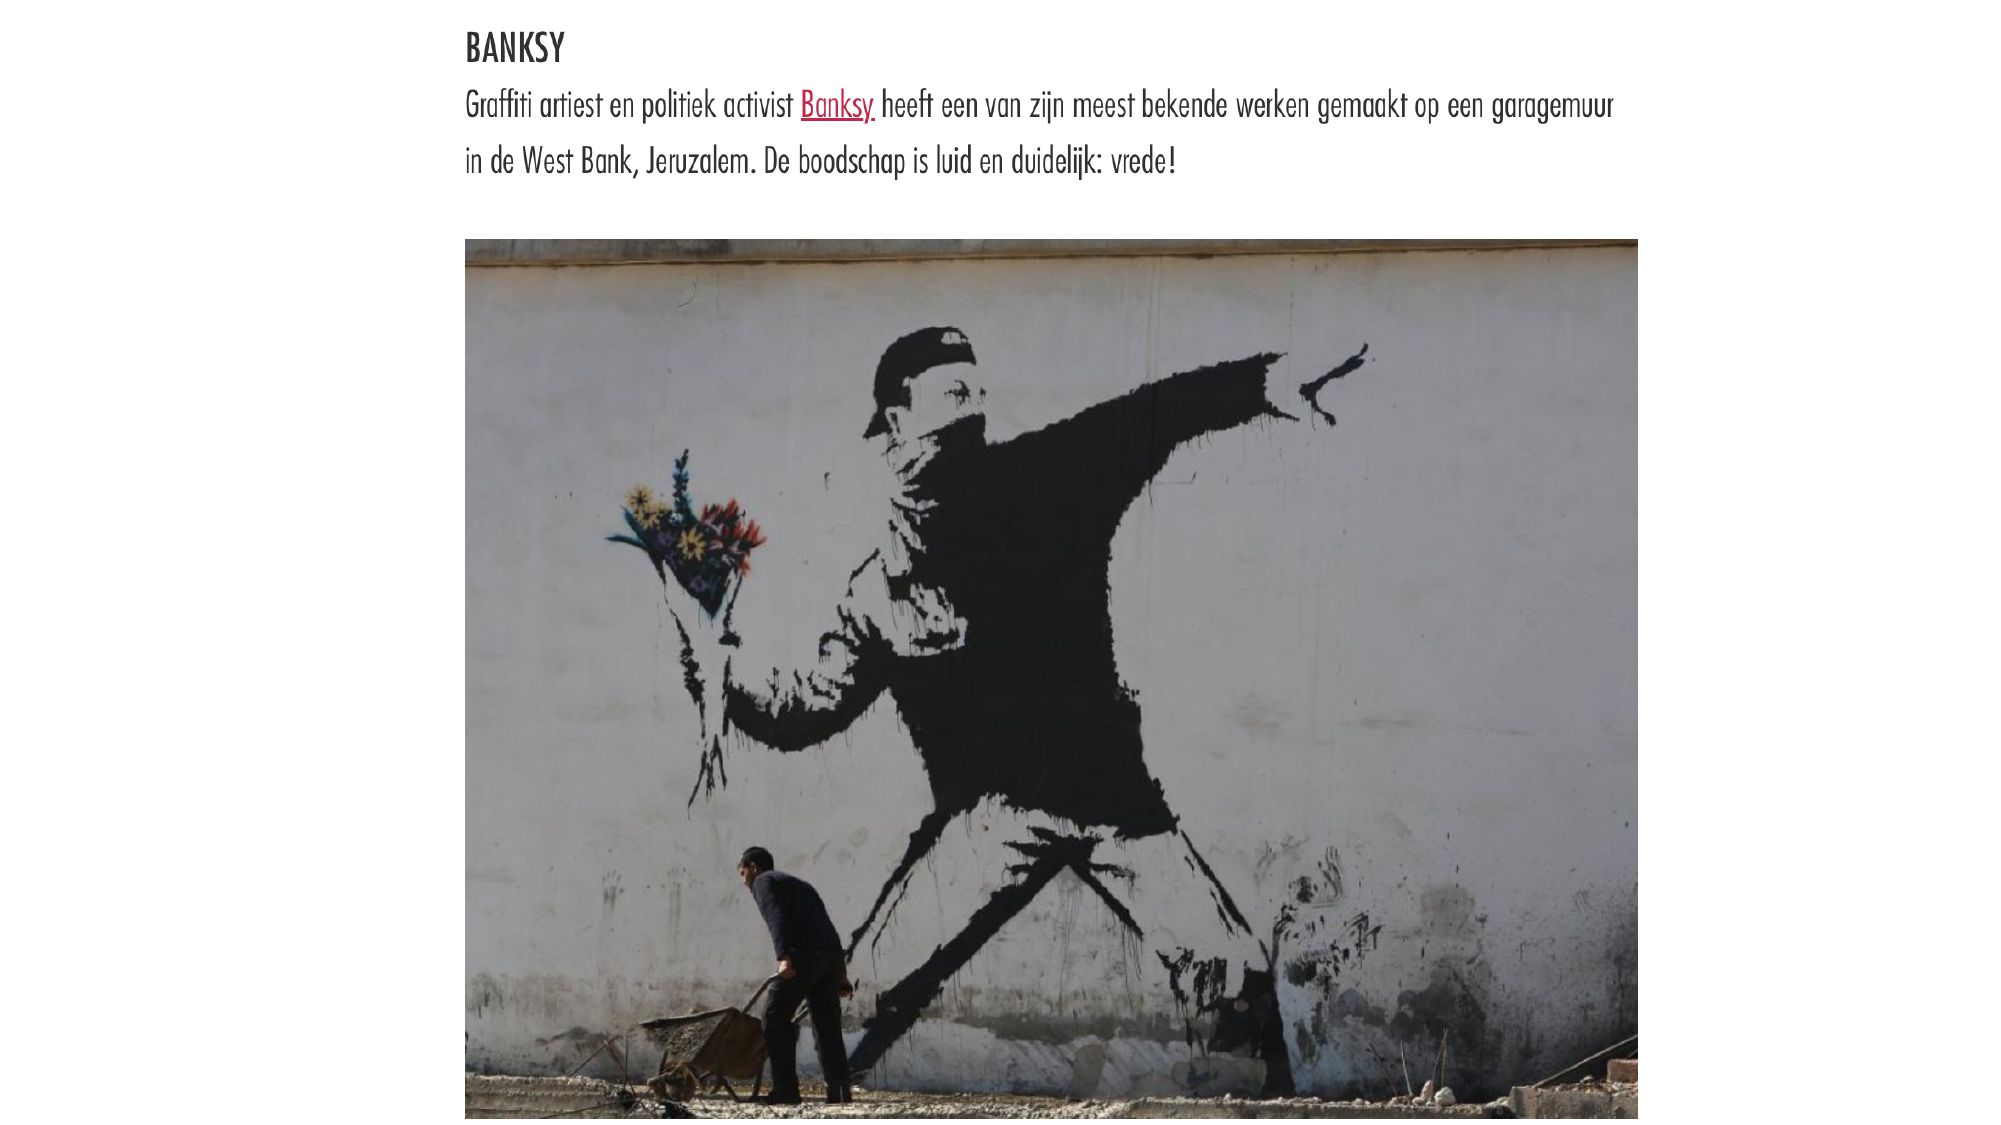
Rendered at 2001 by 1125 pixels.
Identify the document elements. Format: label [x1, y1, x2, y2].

picture [438, 0, 1652, 1125]
